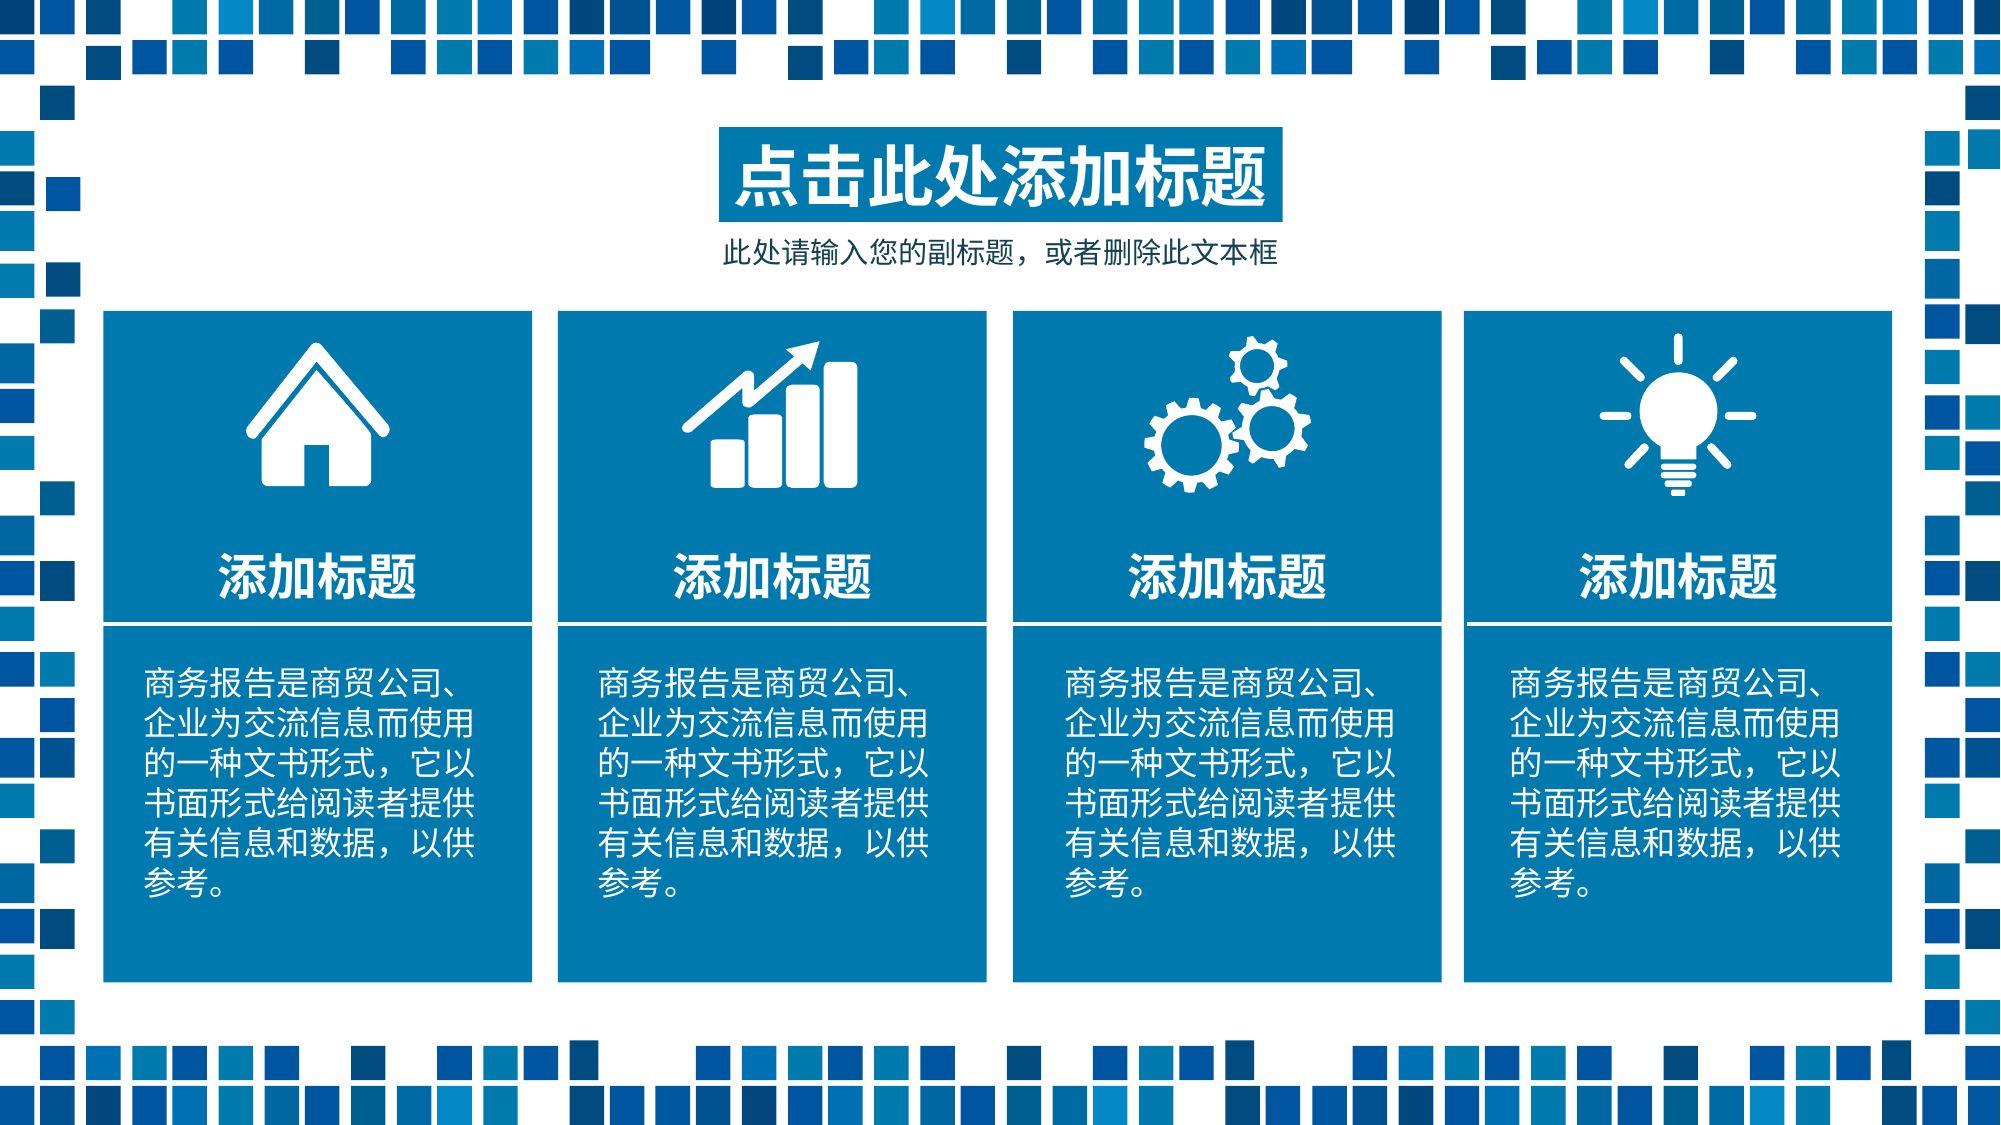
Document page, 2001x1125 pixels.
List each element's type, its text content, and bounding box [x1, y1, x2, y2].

text_box [1491, 45, 1526, 80]
text_box [1965, 698, 2000, 733]
text_box [828, 1045, 863, 1081]
text_box [523, 40, 559, 75]
text_box [1965, 909, 2000, 949]
text_box [1265, 1085, 1301, 1125]
text_box [40, 561, 75, 601]
text_box [1965, 652, 2000, 687]
text_box [1965, 1045, 2000, 1081]
text_box [1225, 1040, 1255, 1081]
text_box [1660, 471, 1697, 479]
text_box [1599, 411, 1632, 420]
text_box [1928, 40, 1963, 75]
text_box [0, 388, 35, 424]
text_box [1092, 0, 1128, 35]
text_box [1139, 1085, 1174, 1125]
text_box [46, 177, 81, 212]
text_box [1531, 1085, 1566, 1125]
text_box [1179, 0, 1214, 35]
text_box [701, 0, 737, 35]
text_box [1577, 1085, 1612, 1125]
text_box [86, 45, 121, 80]
text_box [1709, 1085, 1744, 1125]
text_box [748, 414, 783, 488]
text_box [345, 0, 380, 35]
text_box [0, 737, 35, 778]
text_box [0, 343, 35, 384]
text_box [40, 737, 75, 778]
text_box [1670, 489, 1686, 496]
text_box 添加标题 [191, 538, 445, 614]
text_box [1924, 304, 1960, 339]
text_box [1444, 1045, 1480, 1081]
text_box [437, 1085, 472, 1125]
text_box [0, 652, 35, 687]
text_box [741, 1045, 777, 1081]
text_box [1225, 1085, 1260, 1125]
text_box [920, 40, 955, 75]
text_box [0, 1085, 35, 1125]
text_box [1352, 1045, 1388, 1081]
text_box [1795, 1085, 1831, 1125]
text_box [391, 40, 426, 75]
text_box [1924, 515, 1960, 556]
text_box [523, 1045, 559, 1081]
text_box [1924, 1000, 1960, 1035]
text_box [1537, 40, 1572, 75]
text_box [0, 863, 35, 904]
text_box [1312, 1085, 1347, 1125]
text_box [1842, 0, 1877, 35]
text_box [40, 1045, 75, 1081]
text_box [1092, 1045, 1128, 1081]
text_box [0, 908, 35, 944]
text_box [920, 0, 955, 35]
text_box [1179, 1045, 1214, 1081]
text_box [960, 1085, 995, 1125]
text_box [1139, 1045, 1174, 1081]
text_box [396, 1085, 432, 1125]
text_box [1445, 0, 1480, 35]
text_box [788, 1045, 823, 1081]
text_box [1922, 1085, 1957, 1125]
text_box [1444, 1085, 1480, 1125]
text_box [218, 1085, 254, 1125]
text_box [1709, 40, 1745, 75]
text_box 添加标题 [1553, 538, 1804, 614]
text_box [0, 515, 35, 556]
text_box [609, 1085, 645, 1125]
text_box [1663, 1085, 1698, 1125]
text_box [172, 0, 207, 35]
text_box [1965, 85, 2000, 120]
text_box [86, 1045, 121, 1081]
text_box [1749, 0, 1785, 35]
text_box [1796, 40, 1831, 75]
text_box [304, 40, 340, 75]
text_box [1577, 40, 1612, 75]
text_box [1577, 0, 1612, 35]
text_box [40, 909, 75, 949]
text_box [874, 40, 909, 75]
text_box [1924, 863, 1960, 904]
text_box [1924, 606, 1960, 641]
text_box [437, 40, 472, 75]
text_box 商务报告是商贸公司、企业为交流信息而使用的一种文书形式，它以书面形式给阅读者提供有关信息和数据，以供参考。 [1049, 655, 1434, 910]
text_box [1928, 0, 1963, 35]
text_box [1925, 211, 1960, 251]
text_box [920, 1085, 955, 1125]
text_box [655, 0, 691, 35]
text_box [46, 262, 81, 297]
text_box [132, 1045, 167, 1081]
text_box 添加标题 [1100, 538, 1355, 614]
text_box [1968, 1085, 2000, 1125]
text_box [1139, 0, 1174, 35]
text_box [102, 310, 533, 983]
text_box [483, 1085, 518, 1125]
text_box [437, 0, 472, 35]
text_box [1311, 40, 1353, 75]
text_box [1974, 40, 2000, 75]
text_box [1577, 1045, 1612, 1081]
text_box [1965, 561, 2000, 601]
text_box [1965, 1000, 2000, 1035]
text_box [834, 40, 869, 75]
text_box [0, 131, 35, 166]
text_box [1092, 1085, 1128, 1125]
text_box 商务报告是商贸公司、企业为交流信息而使用的一种文书形式，它以书面形式给阅读者提供有关信息和数据，以供参考。 [1495, 655, 1879, 910]
text_box [1749, 1085, 1785, 1125]
text_box [569, 0, 605, 35]
text_box [1271, 40, 1306, 75]
text_box [40, 309, 75, 344]
text_box [1398, 1045, 1434, 1081]
text_box [1271, 0, 1306, 35]
text_box [1924, 435, 1960, 470]
text_box [874, 1085, 909, 1125]
text_box 点击此处添加标题 [719, 127, 1283, 222]
text_box [40, 698, 75, 733]
text_box [0, 954, 35, 989]
text_box [218, 0, 254, 35]
text_box [1882, 40, 1917, 75]
text_box [1712, 356, 1738, 382]
text_box [1882, 0, 1917, 35]
text_box [823, 361, 858, 488]
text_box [1143, 335, 1312, 494]
text_box [304, 0, 340, 35]
text_box [40, 829, 75, 864]
text_box [0, 606, 35, 641]
text_box [1924, 783, 1960, 818]
text_box [960, 0, 996, 35]
text_box [1660, 463, 1697, 470]
text_box [86, 0, 121, 35]
text_box [1623, 40, 1658, 75]
text_box [1463, 310, 1893, 983]
text_box [1046, 0, 1082, 35]
text_box [132, 40, 167, 75]
text_box [828, 1085, 863, 1125]
text_box [569, 1085, 605, 1125]
text_box [1924, 131, 1960, 166]
text_box [132, 1085, 167, 1125]
text_box [40, 652, 75, 687]
text_box [1617, 1085, 1652, 1125]
text_box [0, 263, 35, 298]
text_box [695, 1085, 731, 1125]
text_box [0, 211, 35, 251]
text_box [655, 1085, 691, 1125]
text_box 此处请输入您的副标题，或者删除此文本框 [693, 231, 1309, 273]
text_box [1484, 1085, 1520, 1125]
text_box [1531, 1045, 1566, 1081]
text_box [40, 0, 75, 35]
text_box [1674, 333, 1683, 366]
text_box [40, 1085, 75, 1125]
text_box [0, 783, 35, 818]
text_box [1965, 481, 2000, 516]
text_box [1925, 171, 1960, 206]
text_box [1225, 0, 1260, 35]
text_box 商务报告是商贸公司、企业为交流信息而使用的一种文书形式，它以书面形式给阅读者提供有关信息和数据，以供参考。 [582, 655, 967, 910]
text_box [1663, 1045, 1698, 1081]
text_box [304, 1085, 340, 1125]
text_box [1796, 0, 1831, 35]
text_box [609, 40, 651, 75]
text_box [1139, 40, 1174, 75]
text_box [1398, 1085, 1434, 1125]
text_box [1006, 1085, 1042, 1125]
text_box [391, 0, 426, 35]
text_box [1795, 1045, 1831, 1081]
text_box [1924, 395, 1960, 430]
text_box [741, 1085, 777, 1125]
text_box [261, 369, 372, 487]
text_box [1352, 1085, 1388, 1125]
text_box [1623, 0, 1658, 35]
text_box [1924, 737, 1960, 778]
text_box [0, 171, 35, 206]
text_box [1006, 40, 1042, 75]
text_box [0, 561, 35, 596]
text_box [710, 439, 745, 488]
text_box [788, 1085, 823, 1125]
text_box [788, 0, 823, 35]
text_box [172, 40, 207, 75]
text_box [258, 0, 294, 35]
text_box [1092, 40, 1128, 75]
text_box [351, 1045, 386, 1081]
text_box [523, 0, 559, 35]
text_box [874, 0, 909, 35]
text_box [569, 1040, 599, 1081]
text_box [1968, 129, 2000, 170]
text_box [1006, 1045, 1042, 1081]
text_box [874, 1045, 909, 1081]
text_box [1965, 737, 2000, 778]
text_box [218, 40, 254, 75]
text_box [1965, 441, 2000, 476]
text_box [701, 40, 737, 75]
text_box [609, 0, 651, 35]
text_box [1882, 1040, 1912, 1081]
text_box [1924, 258, 1960, 299]
text_box [0, 435, 35, 470]
text_box [1052, 1085, 1088, 1125]
text_box [1924, 349, 1960, 385]
text_box [1404, 40, 1440, 75]
text_box [1842, 40, 1877, 75]
text_box [695, 1045, 731, 1081]
text_box [1491, 0, 1526, 35]
text_box [1663, 0, 1699, 35]
text_box [1404, 0, 1440, 35]
text_box [0, 1000, 35, 1035]
text_box [86, 1085, 121, 1125]
text_box [477, 0, 512, 35]
text_box [0, 0, 35, 35]
text_box [788, 45, 823, 80]
text_box 商务报告是商贸公司、企业为交流信息而使用的一种文书形式，它以书面形式给阅读者提供有关信息和数据，以供参考。 [128, 655, 513, 910]
text_box [1965, 829, 2000, 864]
text_box [40, 85, 75, 120]
text_box [246, 342, 390, 439]
text_box [1225, 40, 1260, 75]
text_box [264, 1045, 300, 1081]
text_box [1965, 395, 2000, 430]
text_box [1012, 310, 1443, 983]
text_box [1882, 1085, 1917, 1125]
text_box [1924, 652, 1960, 687]
text_box [1006, 0, 1042, 35]
text_box [1311, 0, 1353, 35]
text_box [569, 40, 605, 75]
text_box [785, 384, 820, 488]
text_box [264, 1085, 300, 1125]
text_box [172, 1045, 207, 1081]
text_box [681, 341, 820, 433]
text_box [1924, 954, 1960, 989]
text_box [0, 40, 35, 75]
text_box [1709, 0, 1745, 35]
text_box [1836, 1045, 1871, 1081]
text_box [1624, 443, 1649, 469]
text_box [1619, 356, 1645, 382]
text_box [437, 1045, 472, 1081]
text_box [741, 0, 777, 35]
text_box [1484, 1045, 1520, 1081]
text_box [1639, 372, 1718, 460]
text_box [1924, 561, 1960, 596]
text_box [1664, 480, 1692, 487]
text_box [1357, 0, 1393, 35]
text_box [1707, 443, 1732, 469]
text_box [1924, 908, 1960, 944]
text_box [218, 1045, 254, 1081]
text_box [172, 1085, 207, 1125]
text_box [920, 1045, 955, 1081]
text_box [1974, 0, 2000, 35]
text_box [483, 1045, 518, 1081]
text_box [40, 1000, 75, 1035]
text_box [477, 40, 512, 75]
text_box [40, 481, 75, 516]
text_box [1724, 411, 1757, 420]
text_box [1179, 40, 1214, 75]
text_box [1965, 304, 2000, 345]
text_box [557, 310, 988, 983]
text_box 添加标题 [646, 538, 899, 614]
text_box [1749, 1045, 1785, 1081]
text_box [351, 1085, 386, 1125]
